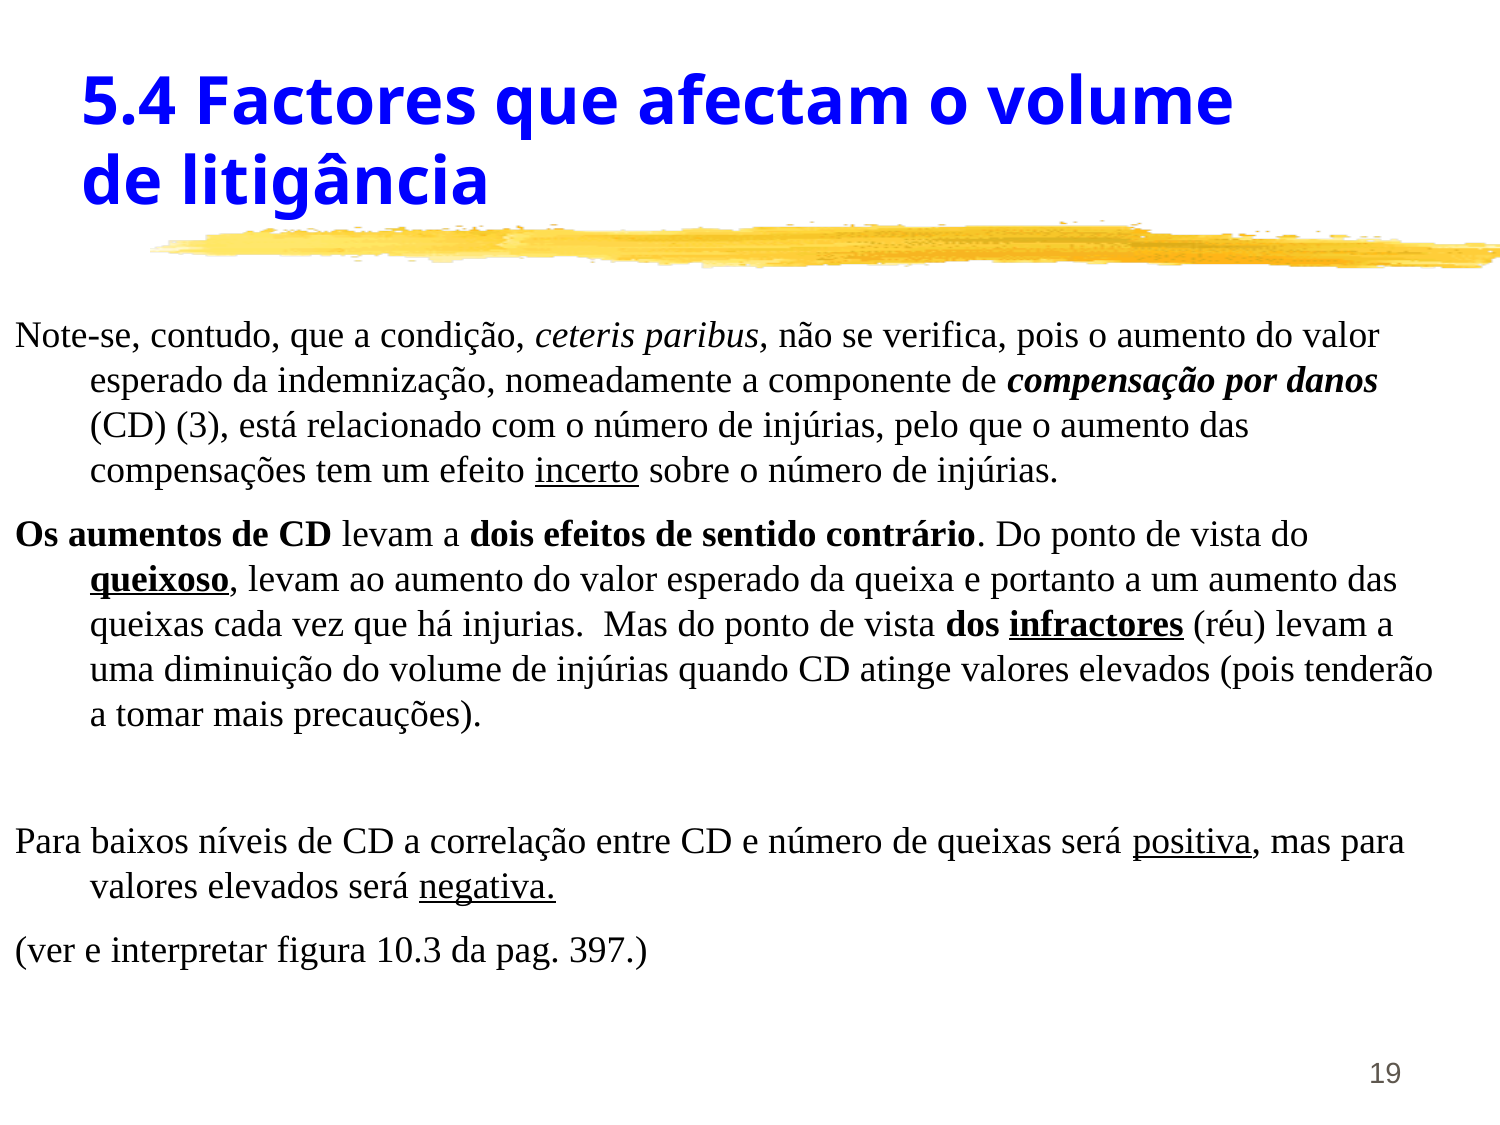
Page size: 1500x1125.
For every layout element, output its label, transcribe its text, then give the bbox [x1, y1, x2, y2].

picture [150, 215, 1500, 279]
text_box Note-se, contudo, que a condição, ceteris paribus, não se verifica, pois o aumento do valor esperado da indemnização, nomeadamente a componente de compensação por danos (CD) (3), está relacionado com o número de injúrias, pelo que o aumento das compensações tem um efeito incerto sobre o número de injúrias. Os aumentos de CD levam a dois efeitos de sentido contrário. Do ponto de vista do queixoso, levam ao aumento do valor esperado da queixa e portanto a um aumento das queixas cada vez que há injurias. Mas do ponto de vista dos infractores (réu) levam a uma diminuição do volume de injúrias quando CD atinge valores elevados (pois tenderão a tomar mais precauções). Para baixos níveis de CD a correlação entre CD e número de queixas será positiva, mas para valores elevados será negativa. (ver e interpretar figura 10.3 da pag. 397.) [0, 302, 1471, 1105]
title 5.4 Factores que afectam o volume de litigância [66, 37, 1342, 226]
